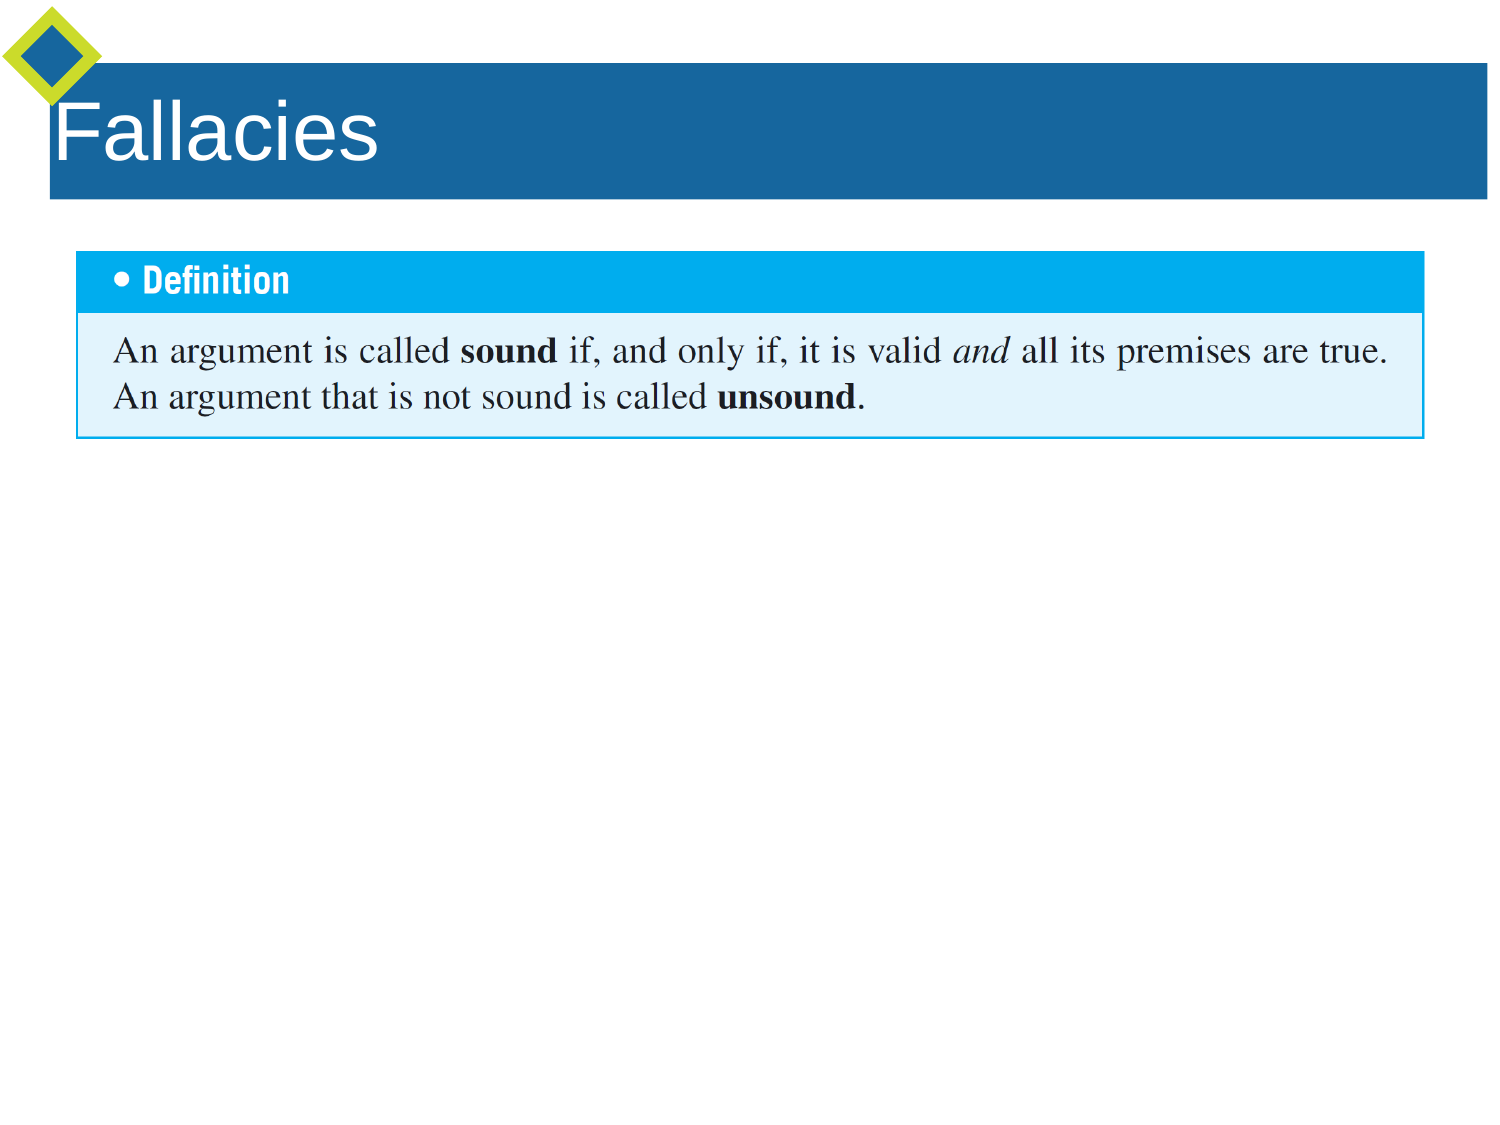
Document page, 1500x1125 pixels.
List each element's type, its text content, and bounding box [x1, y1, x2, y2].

picture [73, 249, 1427, 443]
title Fallacies [52, 33, 1403, 221]
